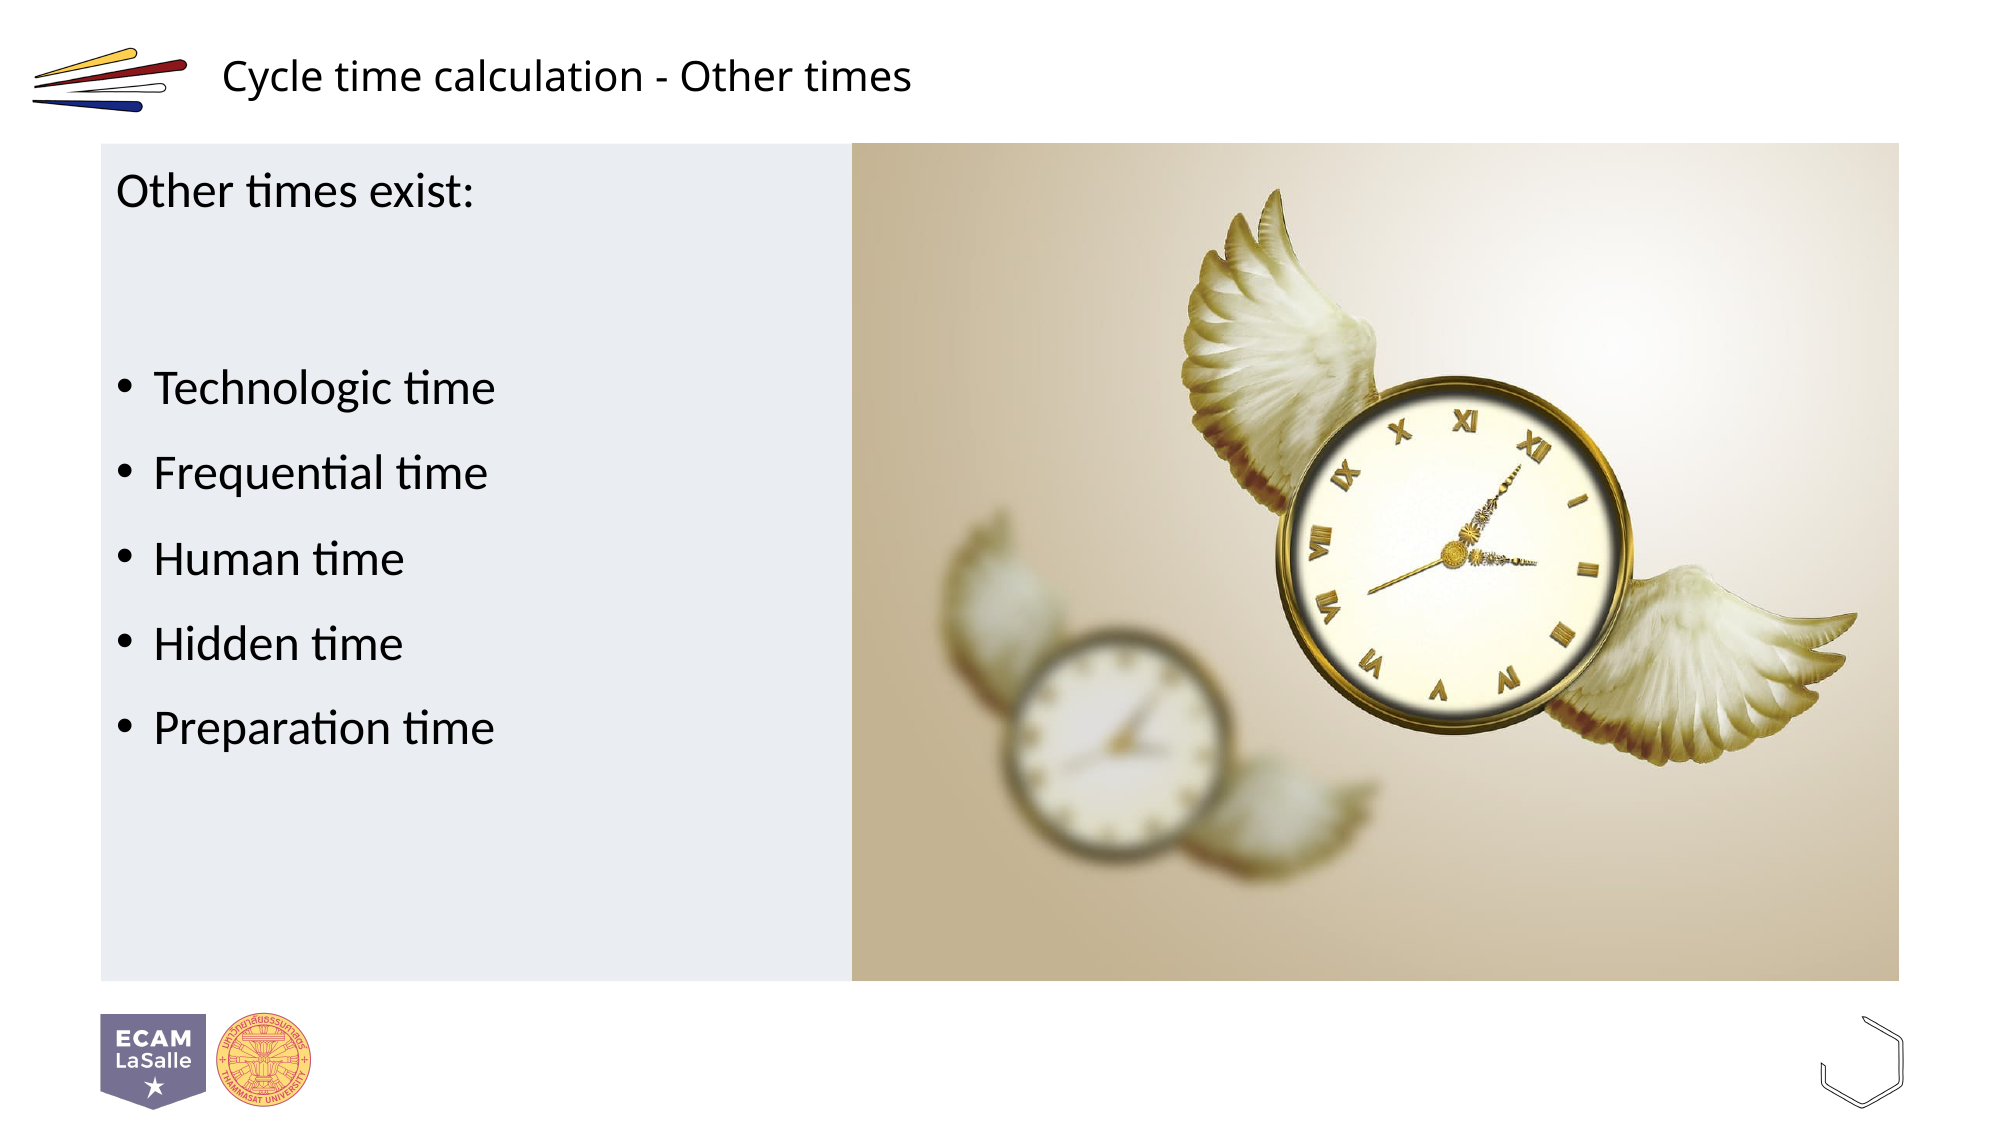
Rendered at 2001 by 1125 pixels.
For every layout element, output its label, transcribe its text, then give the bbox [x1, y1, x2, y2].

title Workbenches ergonomics – Noise [100, 1011, 206, 1110]
picture [852, 143, 1899, 981]
list Other times exist: Technologic time Frequential time Human time Hidden time Preparation time [101, 144, 1899, 982]
title Cycle time calculation - Other times [206, 42, 1863, 114]
title Workbenches ergonomics – Noise [214, 1011, 314, 1110]
picture [1818, 1014, 1907, 1109]
picture [19, 0, 191, 151]
